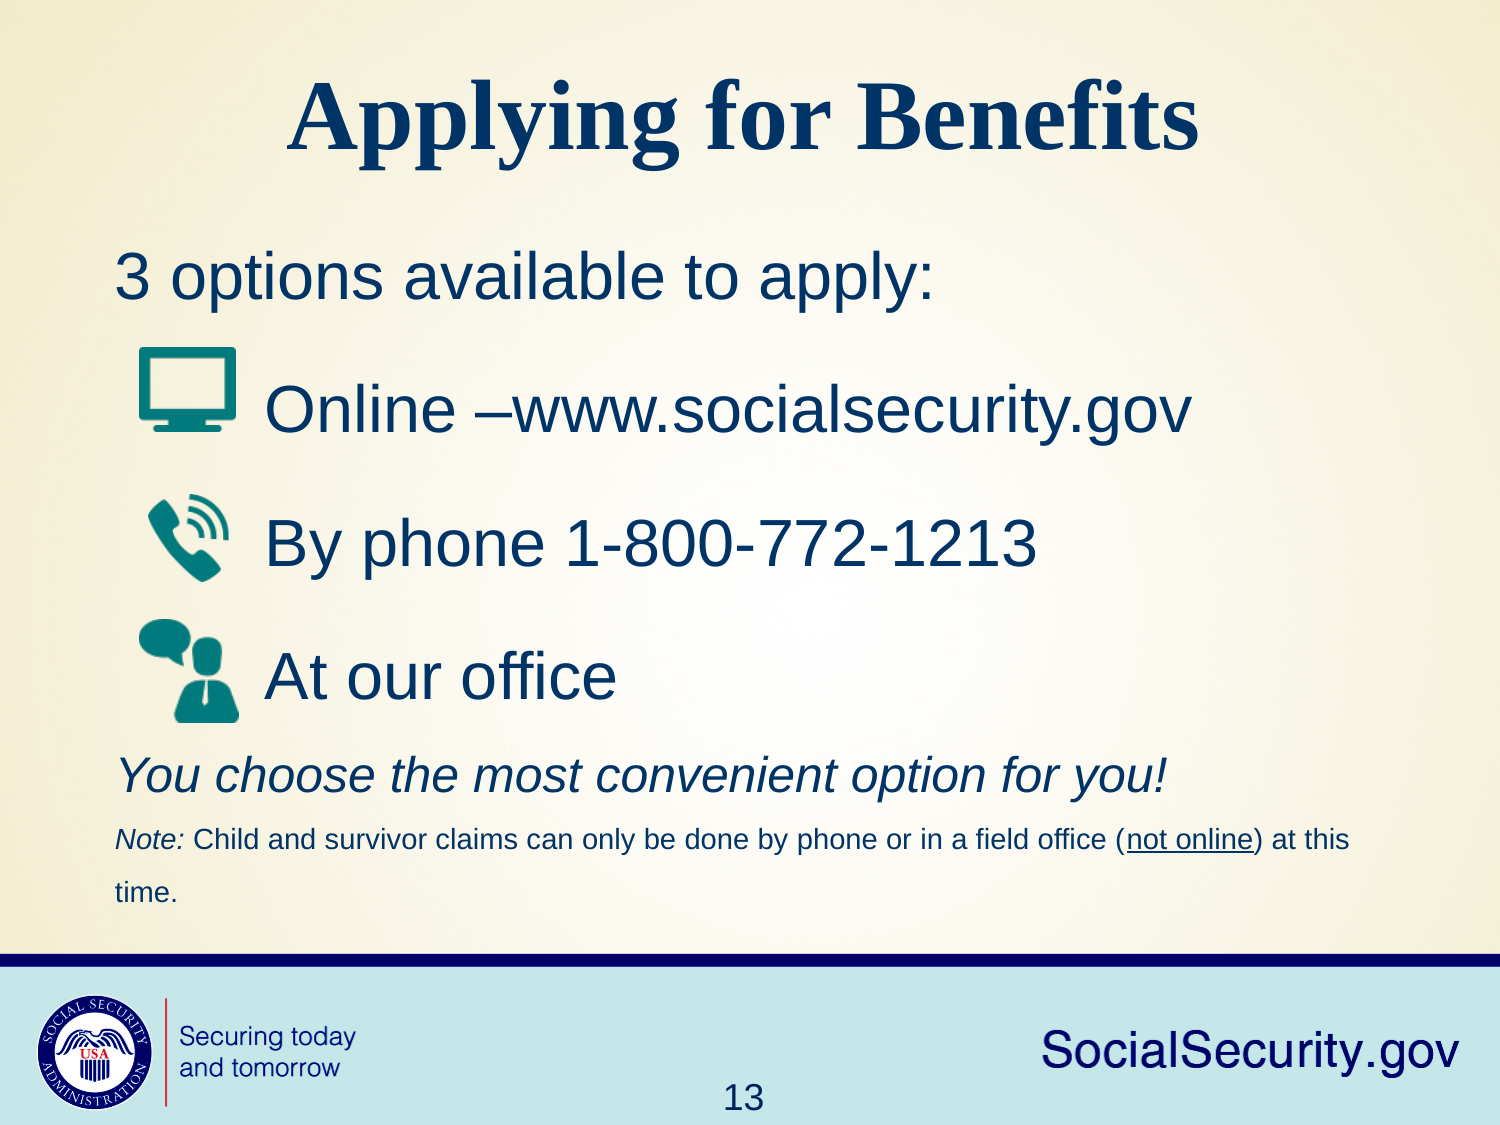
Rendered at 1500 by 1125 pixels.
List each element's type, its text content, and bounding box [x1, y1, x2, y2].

picture [0, 0, 1500, 1125]
title Applying for Benefits [37, 16, 1450, 204]
text_box 3 options available to apply: Online –www.socialsecurity.gov By phone 1-800-772-1213 At our office You choose the most convenient option for you! Note: Child and survivor claims can only be done by phone or in a field office (not online) at this time. [99, 224, 1388, 968]
slide_number 13 [568, 1065, 919, 1125]
